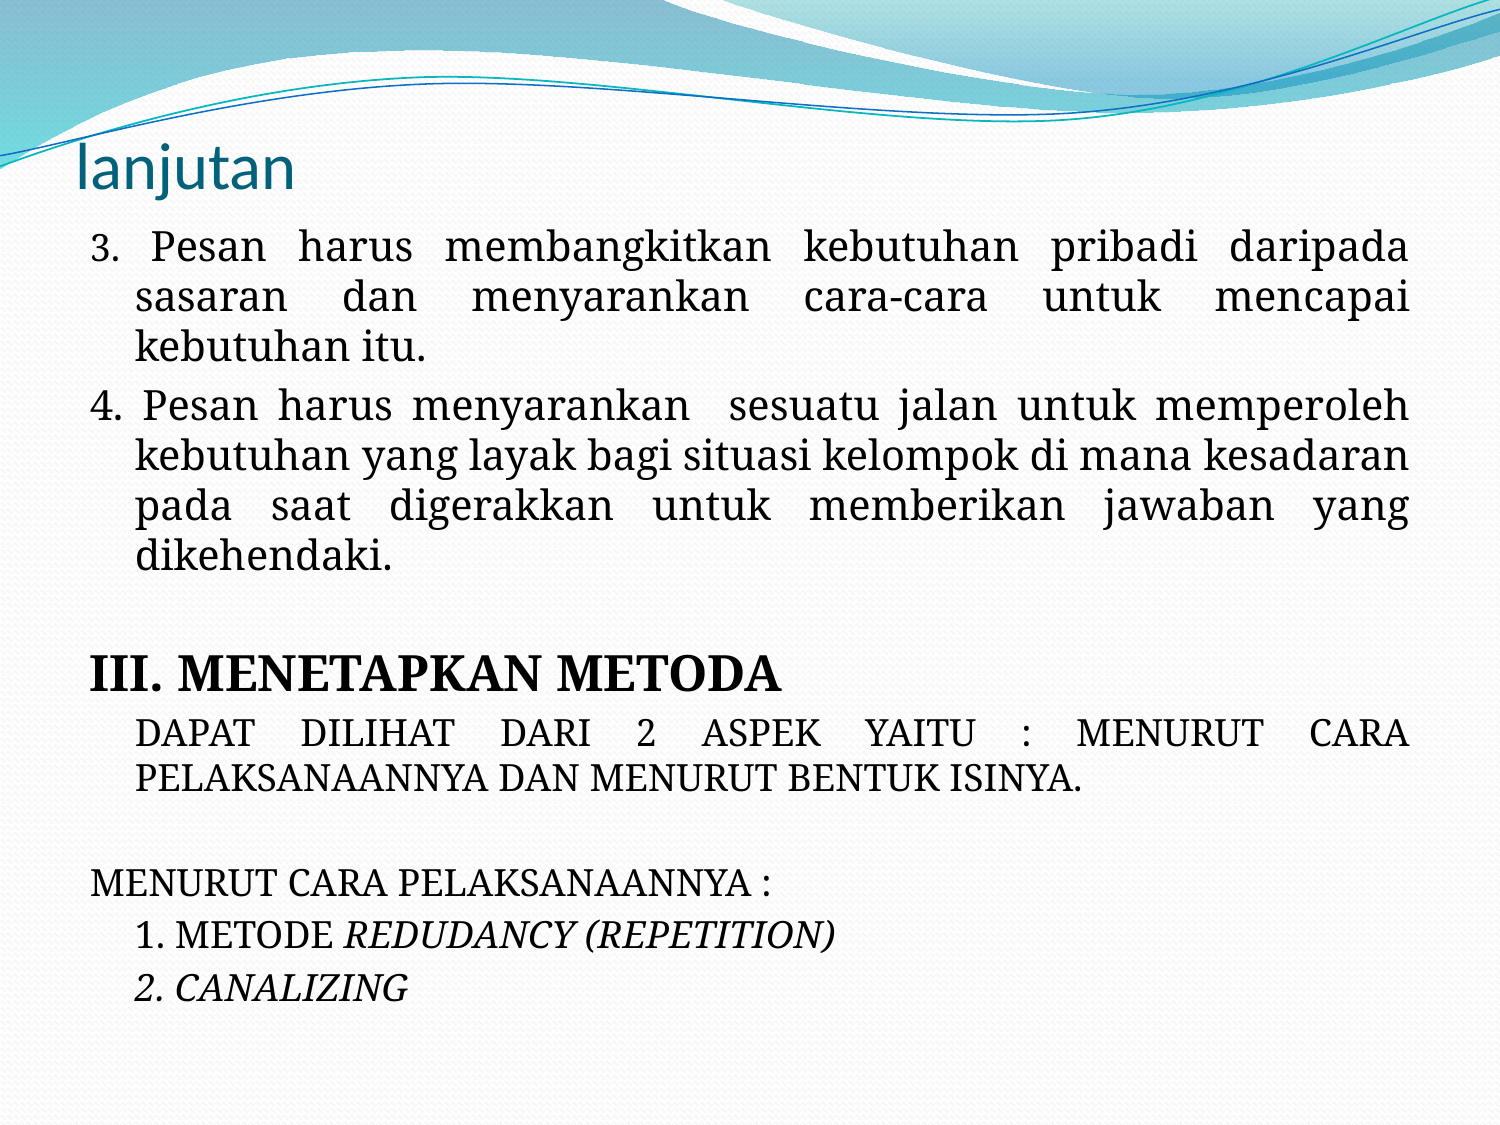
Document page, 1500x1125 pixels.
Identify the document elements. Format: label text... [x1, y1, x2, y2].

title lanjutan [75, 99, 1425, 203]
list 3. Pesan harus membangkitkan kebutuhan pribadi daripada sasaran dan menyarankan cara-cara untuk mencapai kebutuhan itu. 4. Pesan harus menyarankan sesuatu jalan untuk memperoleh kebutuhan yang layak bagi situasi kelompok di mana kesadaran pada saat digerakkan untuk memberikan jawaban yang dikehendaki. III. MENETAPKAN METODA DAPAT DILIHAT DARI 2 ASPEK YAITU : MENURUT CARA PELAKSANAANNYA DAN MENURUT BENTUK ISINYA. MENURUT CARA PELAKSANAANNYA : 1. METODE REDUDANCY (REPETITION) 2. CANALIZING [75, 212, 1425, 1088]
